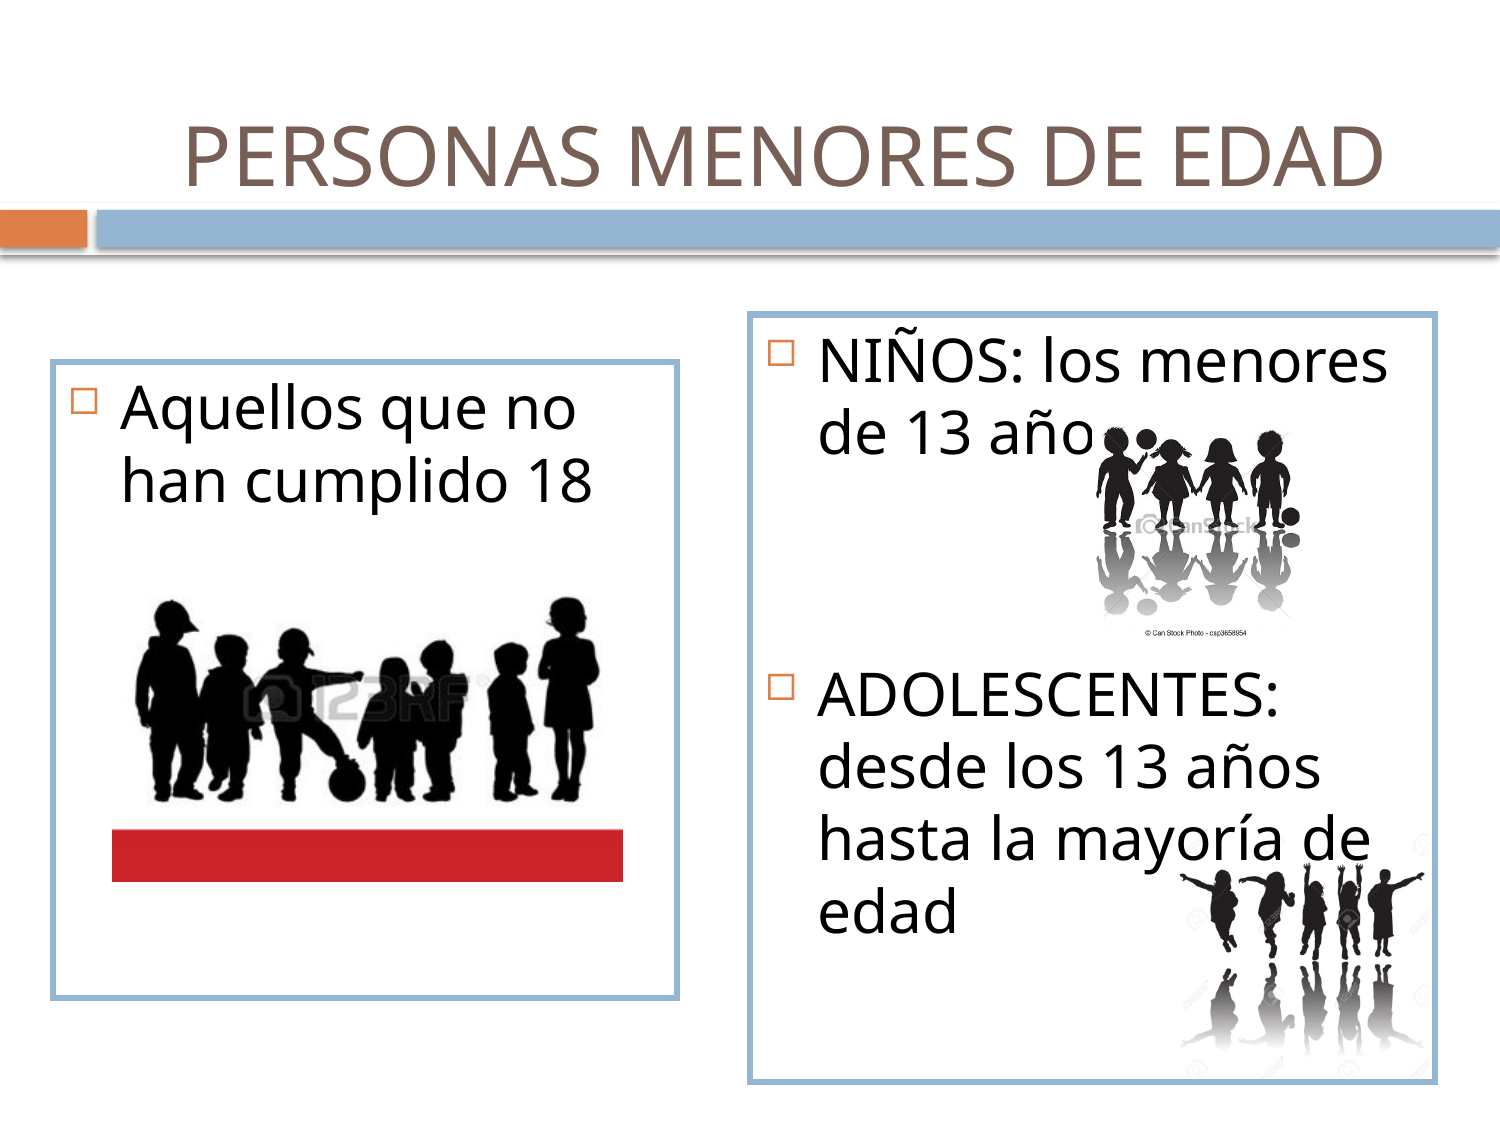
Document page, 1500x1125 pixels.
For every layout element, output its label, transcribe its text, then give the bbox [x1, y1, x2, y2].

list Aquellos que no han cumplido 18 años [52, 361, 678, 998]
list NIÑOS: los menores de 13 años ADOLESCENTES: desde los 13 años hasta la mayoría de edad [749, 314, 1436, 1083]
picture [1092, 420, 1300, 638]
picture [1174, 822, 1429, 1090]
picture [111, 514, 623, 882]
title PERSONAS MENORES DE EDAD [111, 66, 1459, 240]
